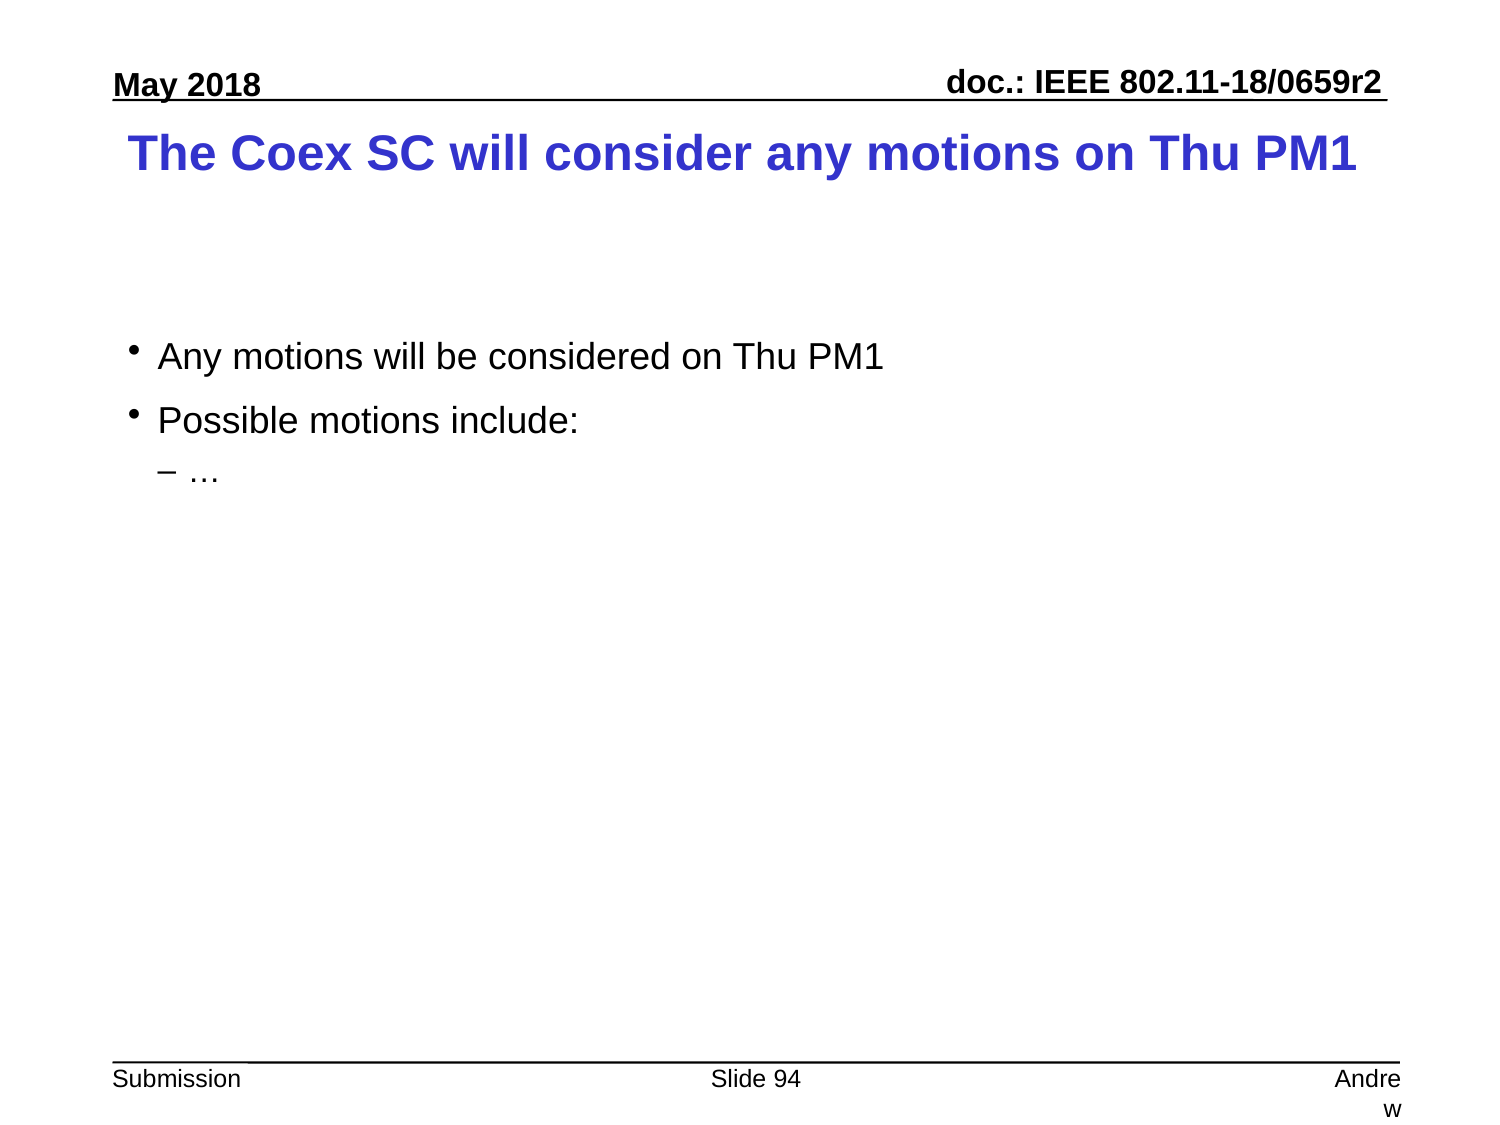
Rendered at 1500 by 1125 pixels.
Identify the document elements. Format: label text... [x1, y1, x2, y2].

slide_number Slide 94 [709, 1061, 803, 1093]
title The Coex SC will consider any motions on Thu PM1 [112, 112, 1388, 288]
footer Andrew Myles, Cisco [1320, 1061, 1402, 1093]
list Any motions will be considered on Thu PM1 Possible motions include: … [112, 324, 1388, 1000]
